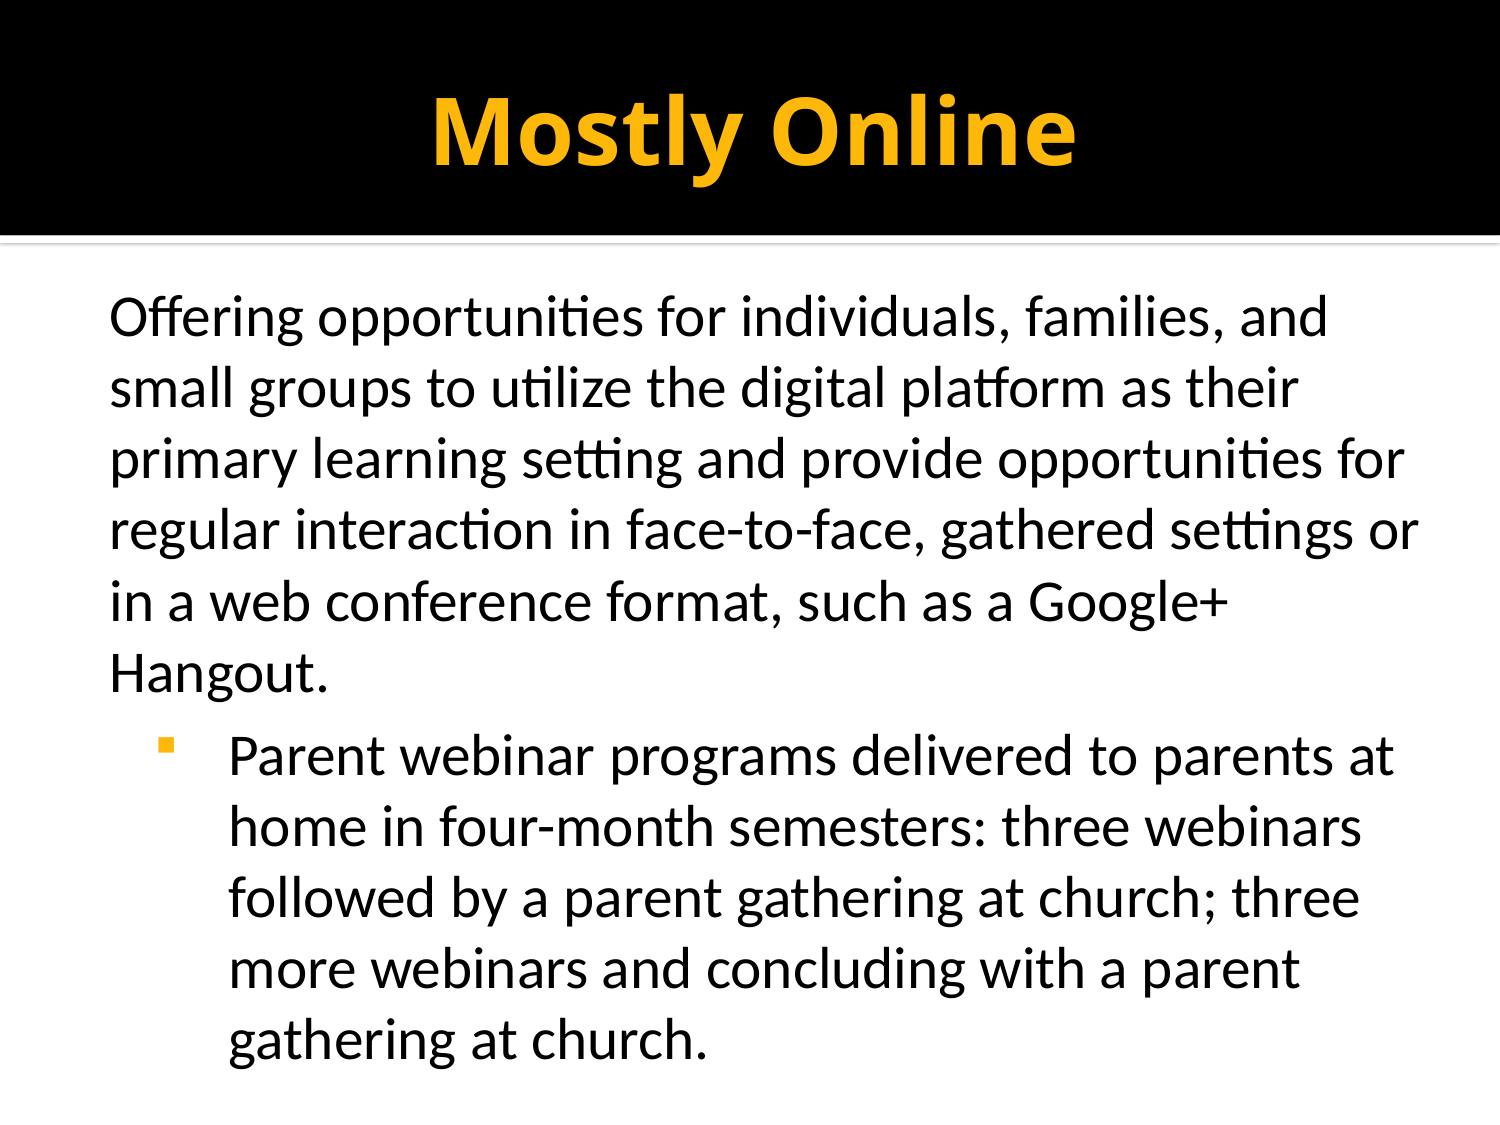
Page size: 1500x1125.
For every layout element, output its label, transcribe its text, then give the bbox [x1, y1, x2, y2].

list Offering opportunities for individuals, families, and small groups to utilize the digital platform as their primary learning setting and provide opportunities for regular interaction in face-to-face, gathered settings or in a web conference format, such as a Google+ Hangout. Parent webinar programs delivered to parents at home in four-month semesters: three webinars followed by a parent gathering at church; three more webinars and concluding with a parent gathering at church. [100, 262, 1438, 1091]
title Mostly Online [75, 25, 1425, 231]
